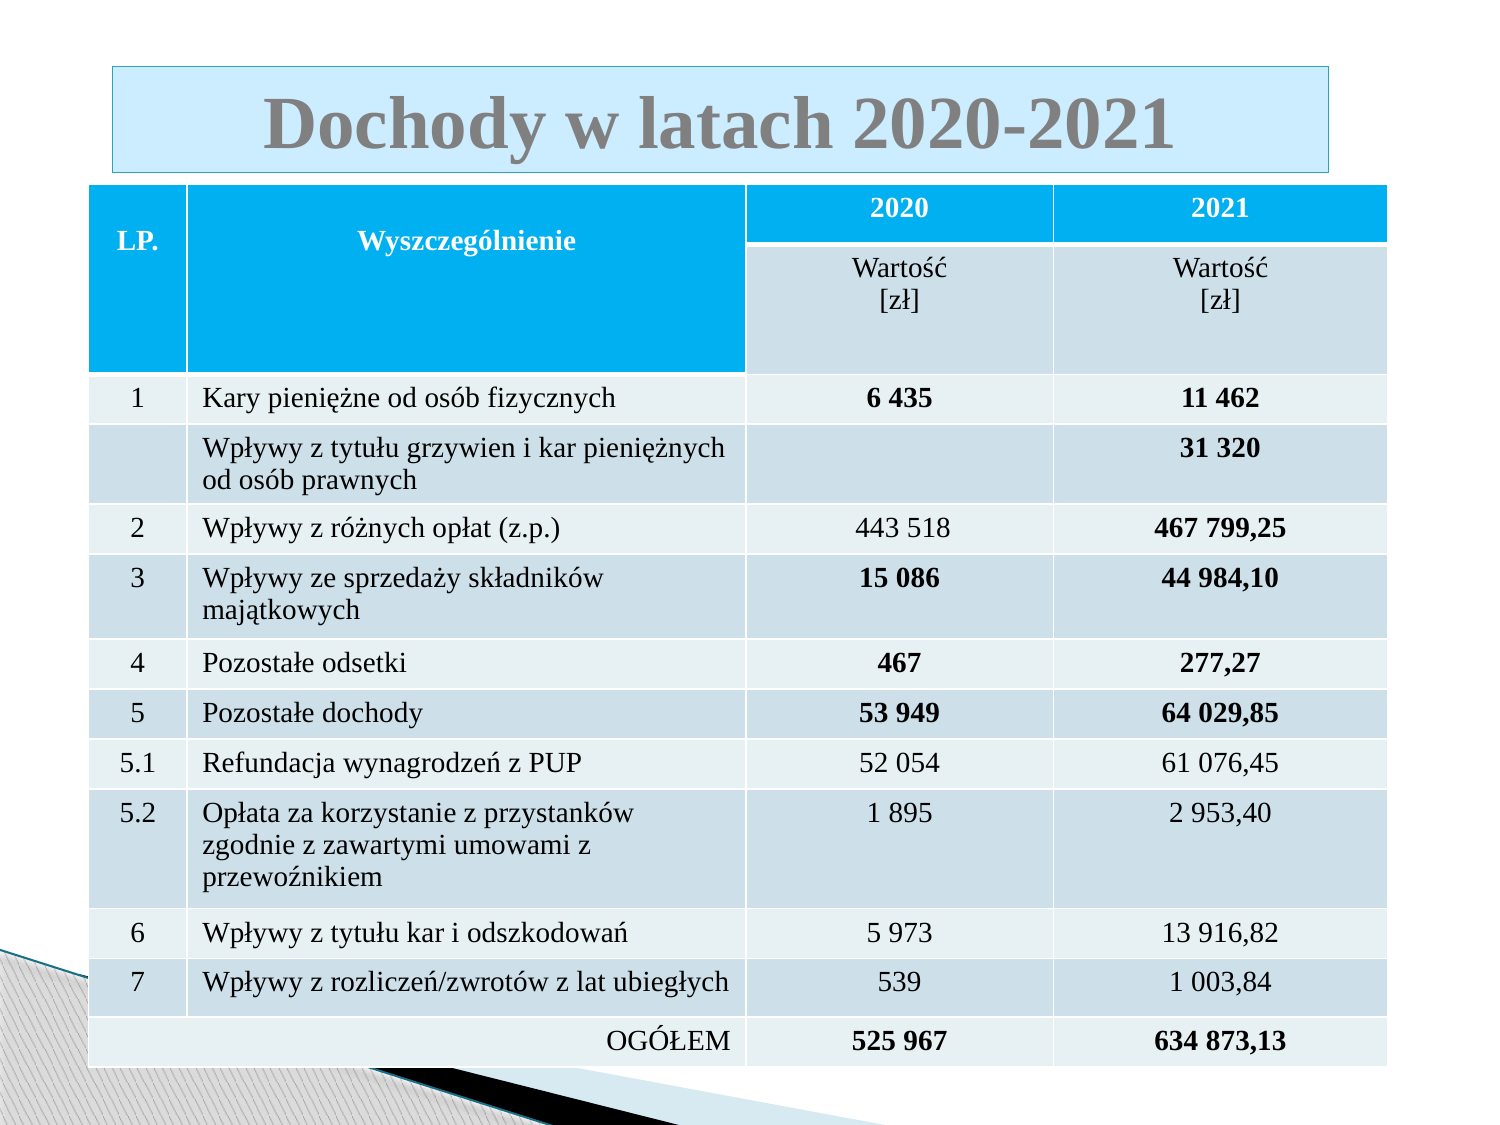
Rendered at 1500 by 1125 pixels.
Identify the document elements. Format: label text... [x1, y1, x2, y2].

table_cell Wpływy ze sprzedaży składników majątkowych [188, 555, 745, 638]
table_header 2020 [747, 185, 1053, 242]
table_cell 5 [89, 690, 186, 738]
table_cell 7 [89, 959, 186, 1016]
table_cell [89, 425, 186, 503]
table_cell 64 029,85 [1054, 690, 1387, 738]
table_cell 6 435 [747, 375, 1053, 423]
table_cell 1 [89, 377, 186, 423]
table_cell Pozostałe dochody [188, 690, 745, 738]
table_cell 467 799,25 [1054, 505, 1387, 553]
table_cell Kary pieniężne od osób fizycznych [188, 377, 745, 423]
table_cell 467 [747, 640, 1053, 688]
table_cell Opłata za korzystanie z przystanków zgodnie z zawartymi umowami z przewoźnikiem [188, 790, 745, 908]
table_cell 5 973 [747, 909, 1053, 958]
table_cell Wpływy z różnych opłat (z.p.) [188, 505, 745, 553]
table_cell Refundacja wynagrodzeń z PUP [188, 740, 745, 788]
table_cell 2 953,40 [1054, 790, 1387, 908]
table_cell Wpływy z tytułu grzywien i kar pieniężnych od osób prawnych [188, 425, 745, 503]
table_header Wyszczególnienie [188, 185, 745, 372]
table_cell 5.2 [89, 790, 186, 908]
table_cell Pozostałe odsetki [188, 640, 745, 688]
table_cell 44 984,10 [1054, 555, 1387, 638]
table_cell Wartość [zł] [1054, 247, 1387, 374]
table_cell [747, 425, 1053, 503]
table_cell 53 949 [747, 690, 1053, 738]
table_cell 443 518 [747, 505, 1053, 553]
table_cell 11 462 [1054, 375, 1387, 423]
table_cell 539 [747, 959, 1053, 1016]
table_cell 3 [89, 555, 186, 638]
table_cell 2 [89, 505, 186, 553]
table_cell 31 320 [1054, 425, 1387, 503]
table_cell 5.1 [89, 740, 186, 788]
table_cell 1 895 [747, 790, 1053, 908]
table_cell 525 967 [747, 1018, 1053, 1066]
table_cell 277,27 [1054, 640, 1387, 688]
table_cell 1 003,84 [1054, 959, 1387, 1016]
table_cell 6 [89, 909, 186, 958]
table_cell Wpływy z rozliczeń/zwrotów z lat ubiegłych [188, 959, 745, 1016]
table_cell 15 086 [747, 555, 1053, 638]
table_cell 61 076,45 [1054, 740, 1387, 788]
table_cell Wpływy z tytułu kar i odszkodowań [188, 909, 745, 958]
table_cell 13 916,82 [1054, 909, 1387, 958]
table_header 2021 [1054, 185, 1387, 242]
table_header LP. [89, 185, 186, 372]
text_box Dochody w latach 2020-2021 [112, 66, 1329, 173]
table_cell 52 054 [747, 740, 1053, 788]
table_cell OGÓŁEM [89, 1018, 745, 1066]
table_cell 634 873,13 [1054, 1018, 1387, 1066]
table_cell 4 [89, 640, 186, 688]
table_cell Wartość [zł] [747, 247, 1053, 374]
